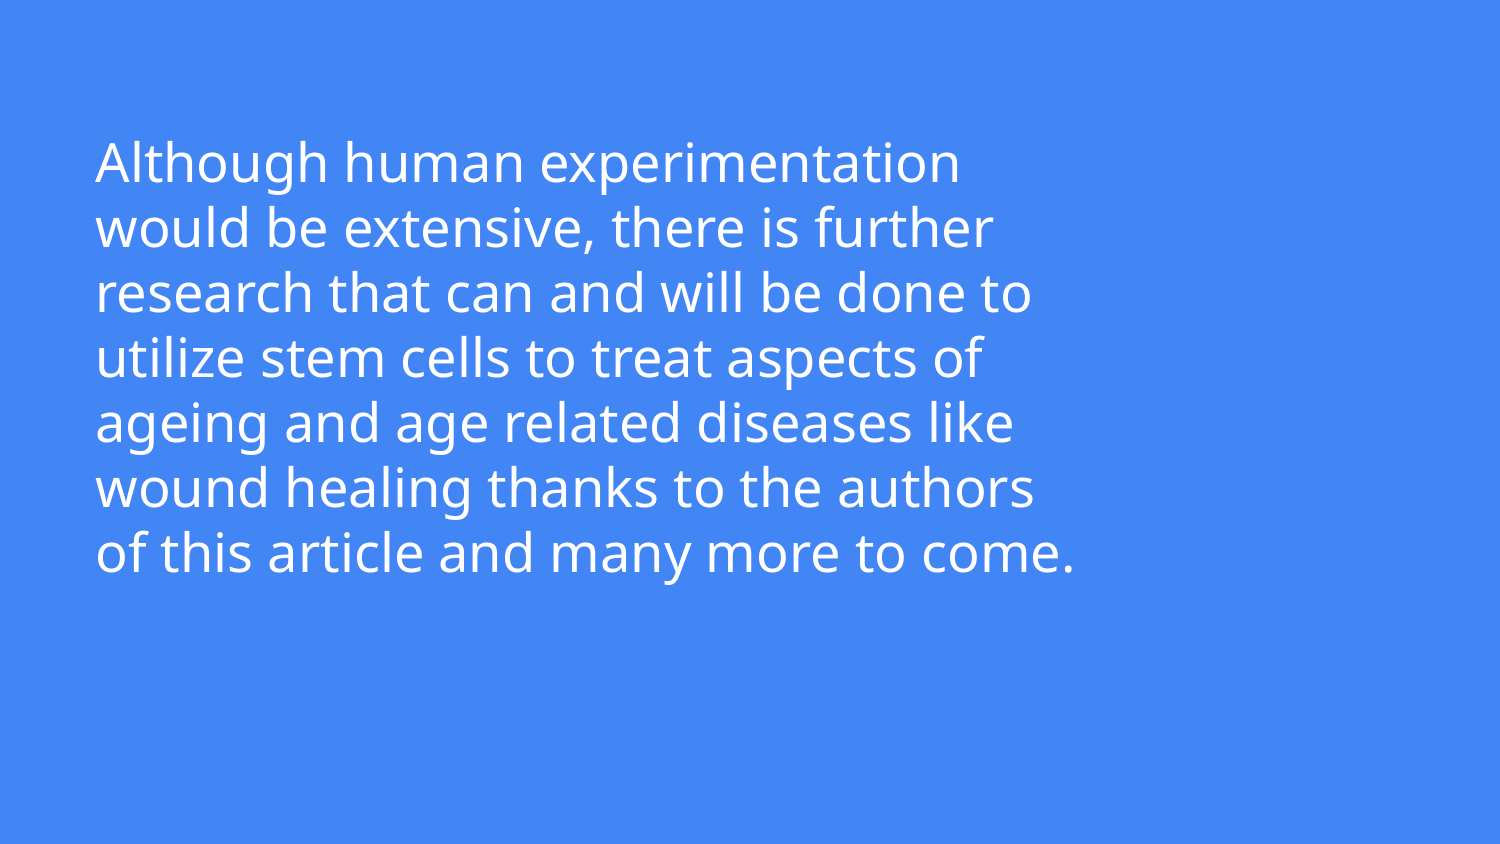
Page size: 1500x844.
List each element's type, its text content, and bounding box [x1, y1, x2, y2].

title Although human experimentation would be extensive, there is further research that can and will be done to utilize stem cells to treat aspects of ageing and age related diseases like wound healing thanks to the authors of this article and many more to come. [80, 80, 1102, 752]
